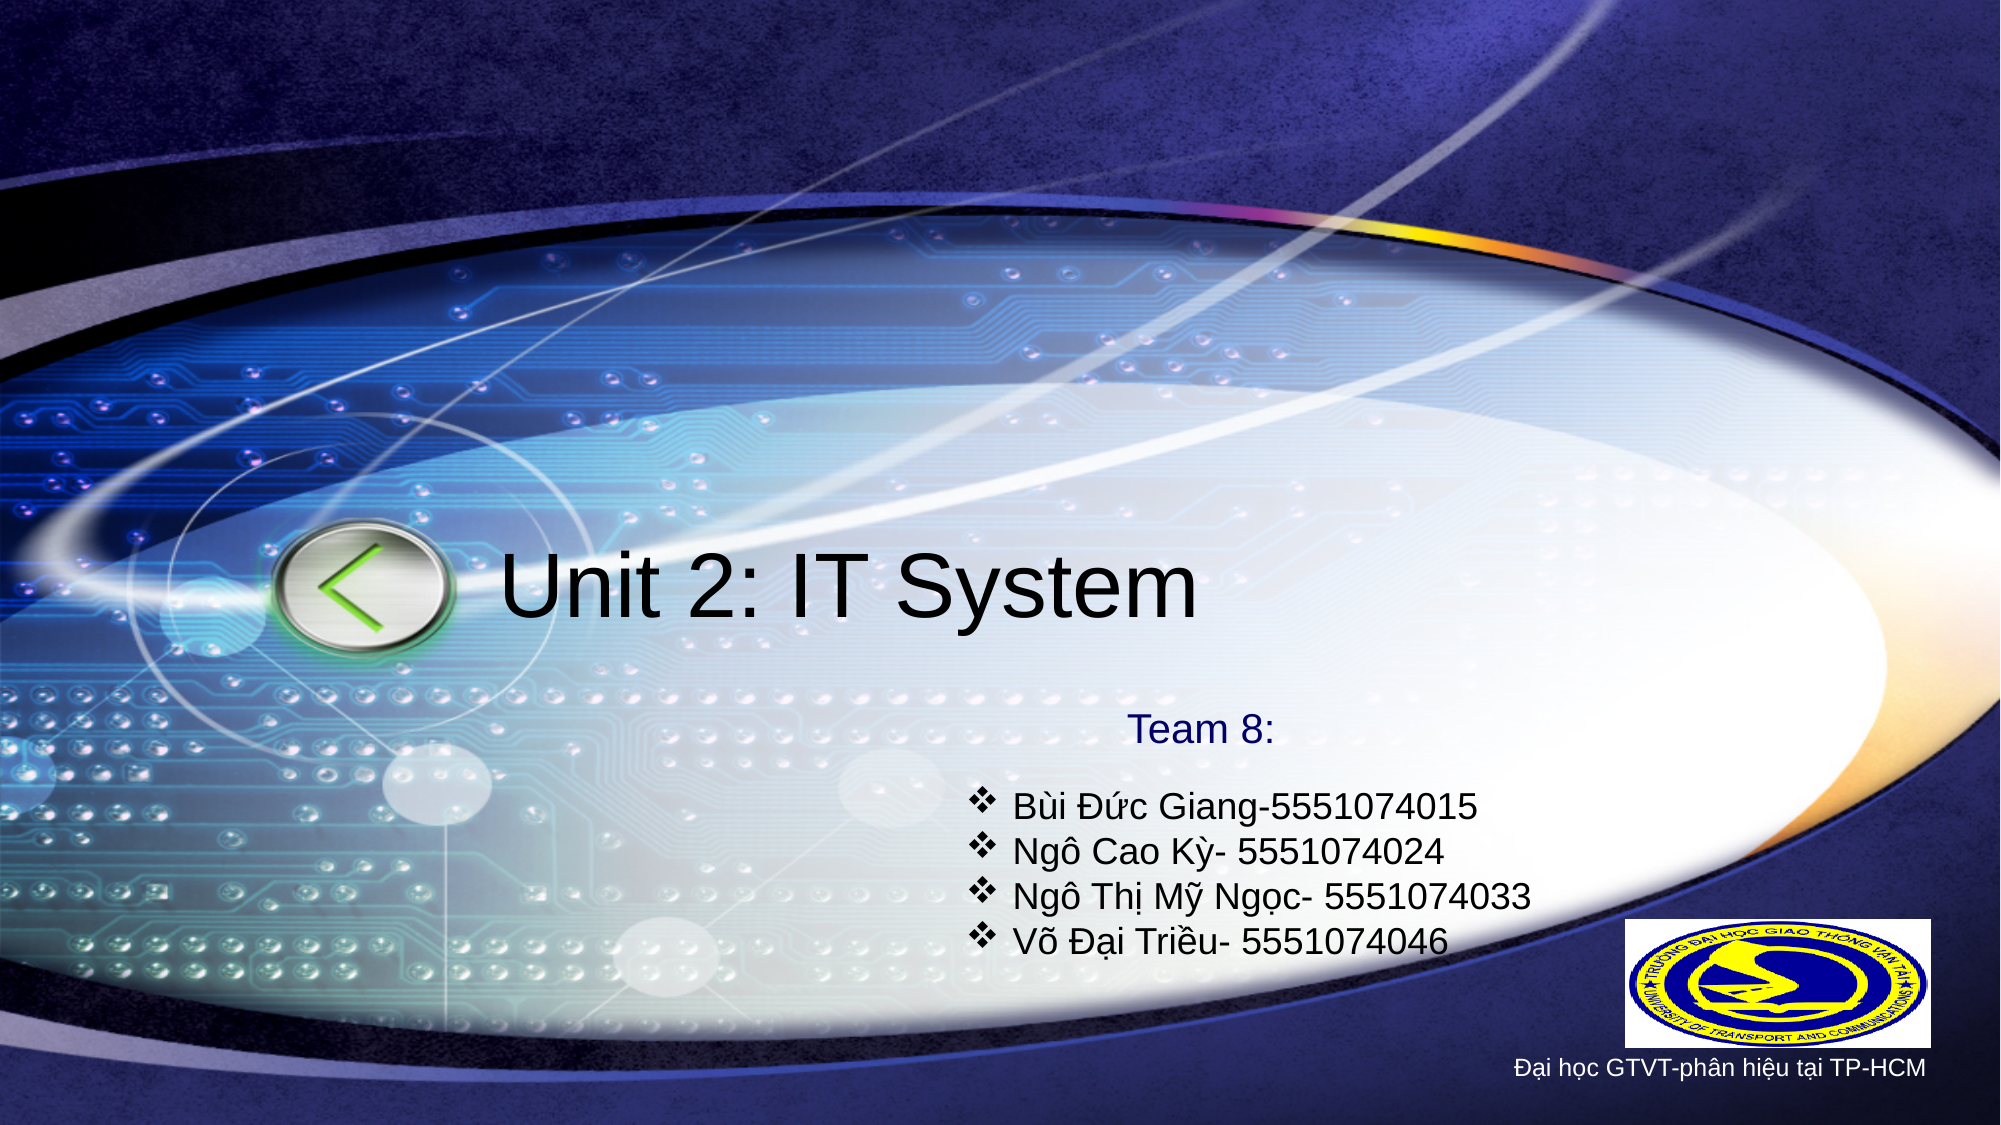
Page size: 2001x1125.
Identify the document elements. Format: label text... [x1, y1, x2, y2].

title Unit 2: IT System [483, 525, 1884, 637]
subtitle Team 8: [951, 694, 1452, 758]
text_box Bùi Đức Giang-5551074015 Ngô Cao Kỳ- 5551074024 Ngô Thị Mỹ Ngọc- 5551074033 Võ Đại Triều- 5551074046 [951, 774, 1561, 970]
picture [0, 0, 2001, 1125]
footer Đại học GTVT-phân hiệu tại TP-HCM [1309, 1047, 1943, 1088]
